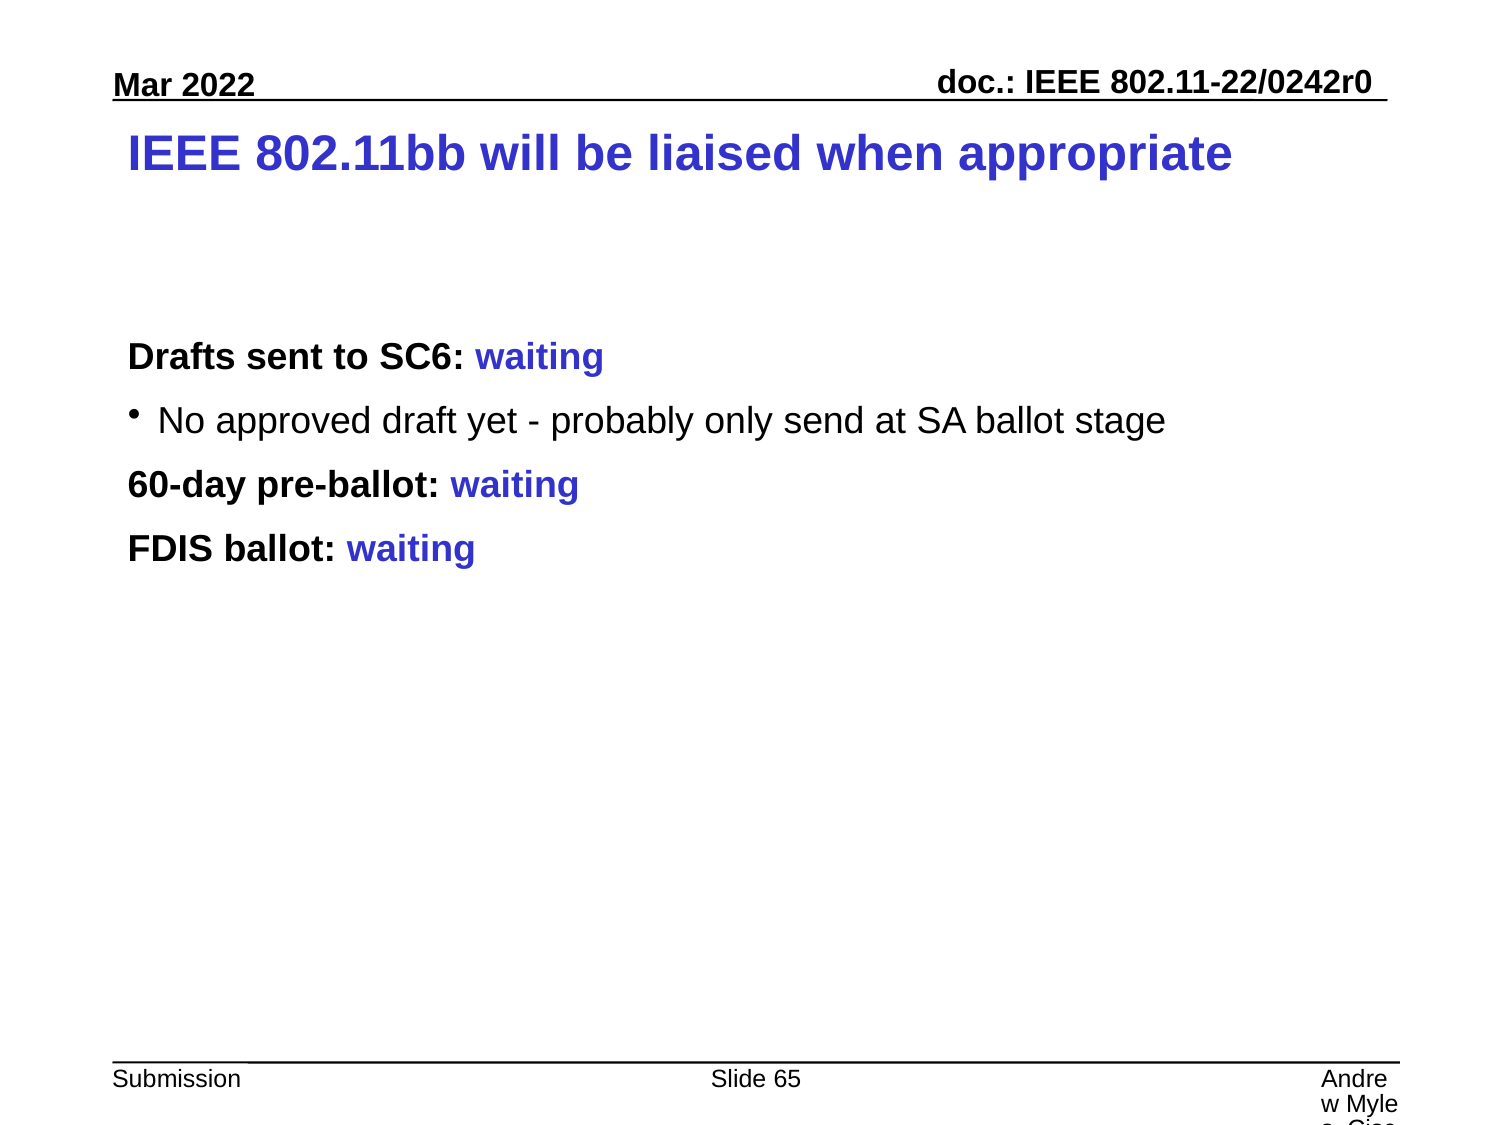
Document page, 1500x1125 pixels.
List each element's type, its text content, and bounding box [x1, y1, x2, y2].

footer Andrew Myles, Cisco [1320, 1061, 1402, 1093]
list Drafts sent to SC6: waiting No approved draft yet - probably only send at SA ballot stage 60-day pre-ballot: waiting FDIS ballot: waiting [112, 324, 1388, 1000]
title IEEE 802.11bb will be liaised when appropriate [112, 112, 1388, 288]
slide_number Slide 65 [709, 1061, 803, 1093]
